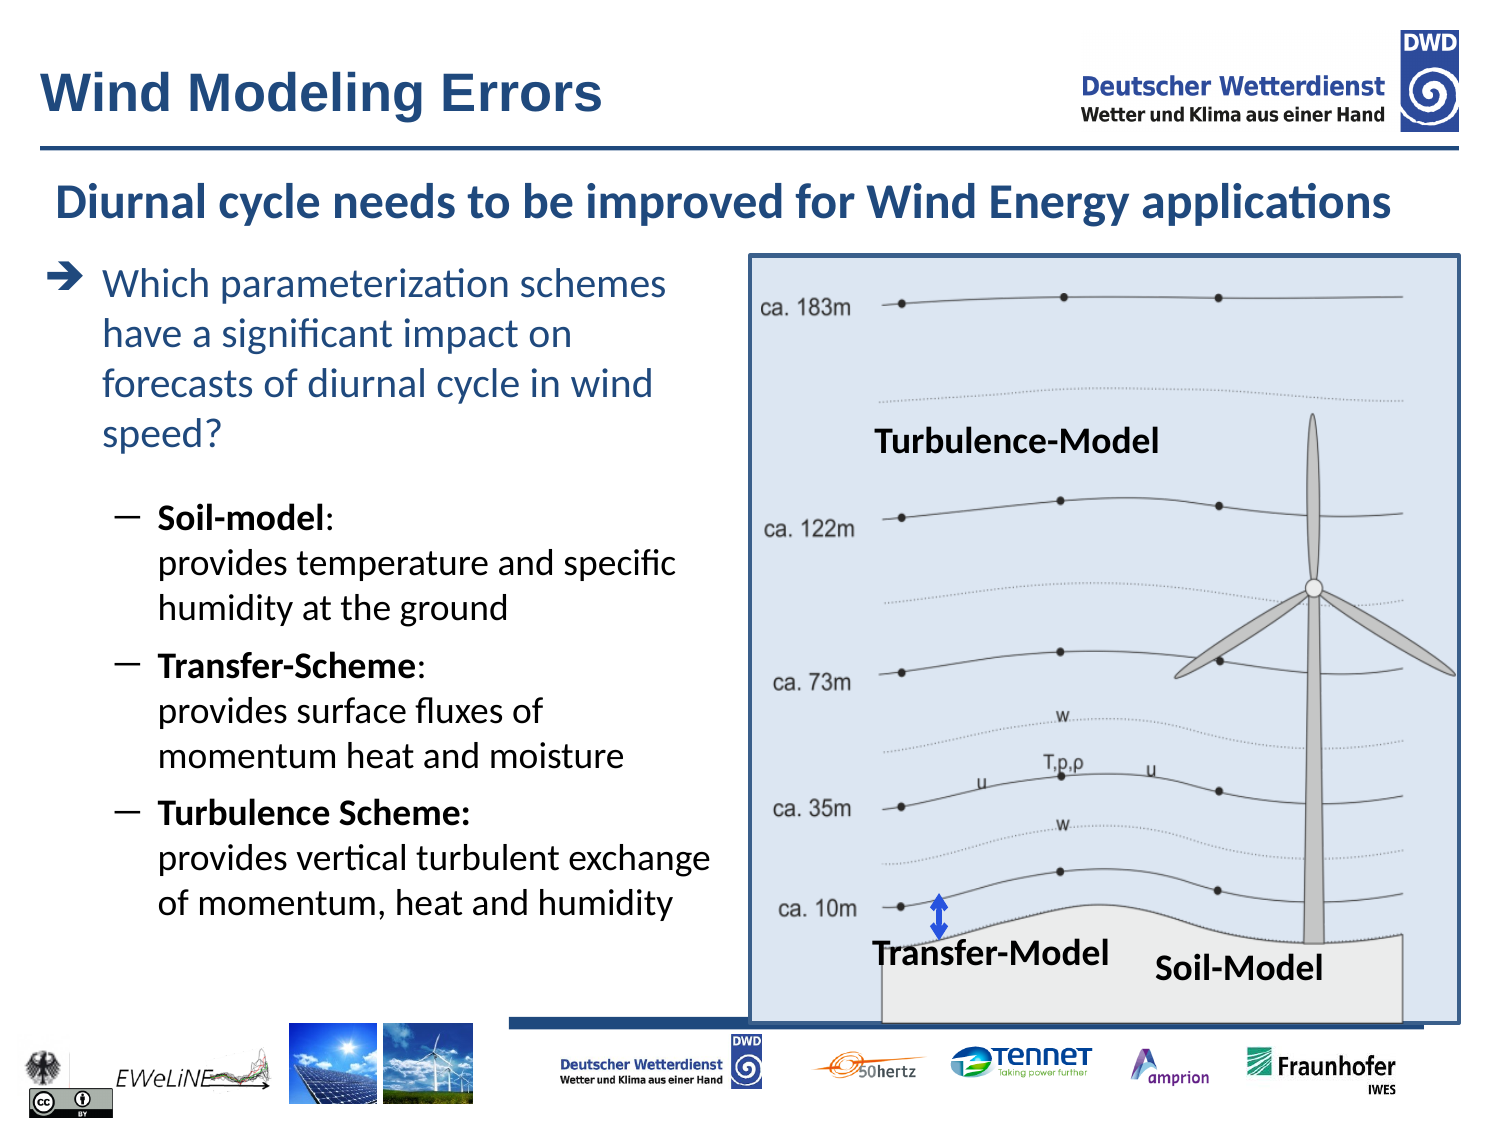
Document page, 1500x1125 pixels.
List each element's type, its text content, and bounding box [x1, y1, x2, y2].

picture [950, 1046, 1093, 1079]
picture [383, 1023, 473, 1104]
text_box Wind Modeling Errors [25, 54, 1376, 126]
picture [1246, 1046, 1396, 1095]
picture [761, 293, 1457, 1024]
picture [809, 1034, 928, 1095]
text_box Which parameterization schemes have a significant impact on forecasts of diurnal cycle in wind speed? Soil-model: provides temperature and specific humidity at the ground Transfer-Scheme: provides surface fluxes of momentum heat and moisture Turbulence Scheme: provides vertical turbulent exchange of momentum, heat and humidity [29, 232, 739, 1012]
picture [17, 1034, 113, 1118]
text_box Diurnal cycle needs to be improved for Wind Energy applications [29, 160, 1448, 232]
picture [560, 1034, 762, 1089]
picture [115, 1047, 272, 1094]
picture [289, 1023, 377, 1104]
picture [1081, 30, 1459, 132]
text_box [748, 253, 1461, 1025]
picture [1128, 1046, 1211, 1089]
